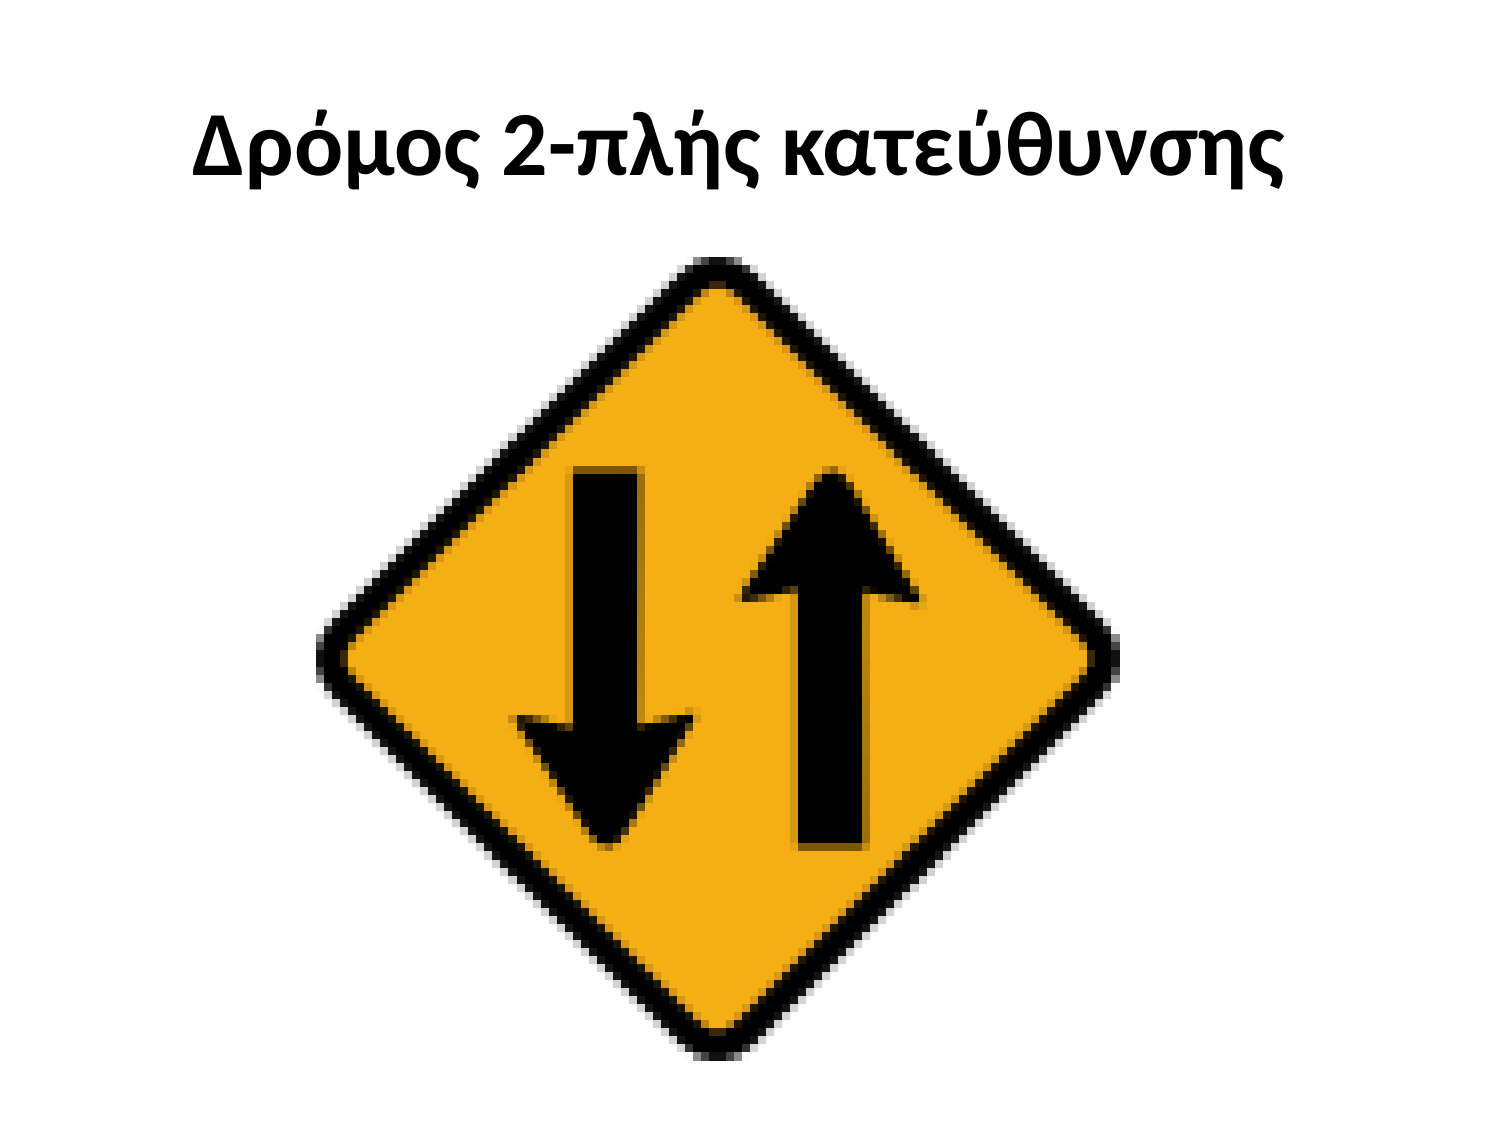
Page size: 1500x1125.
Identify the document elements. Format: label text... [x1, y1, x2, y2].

title Δρόμος 2-πλής κατεύθυνσης [75, 45, 1425, 233]
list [316, 257, 1120, 1062]
